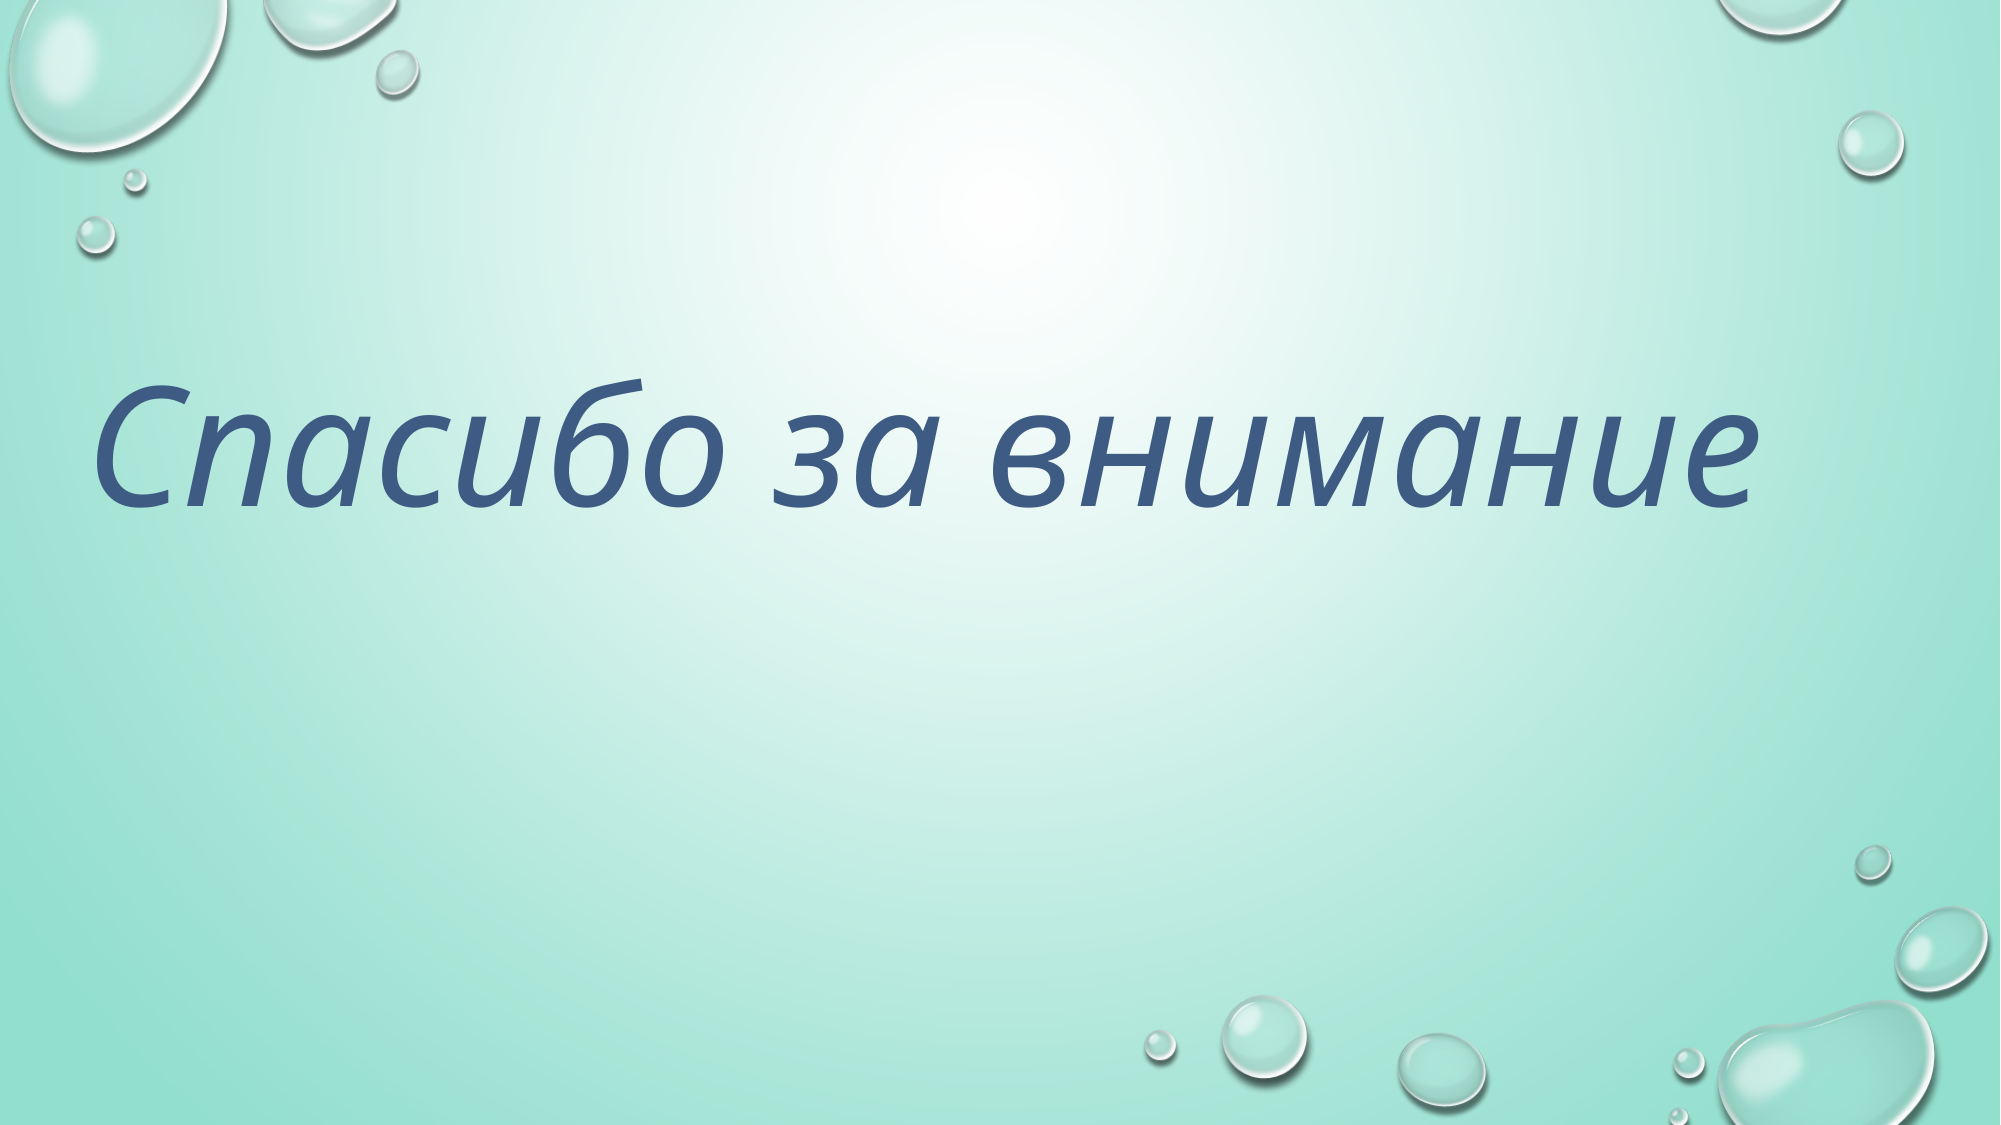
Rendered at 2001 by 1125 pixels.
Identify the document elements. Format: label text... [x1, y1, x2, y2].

picture [0, 0, 2000, 1125]
text_box Спасибо за внимание [27, 332, 1950, 548]
